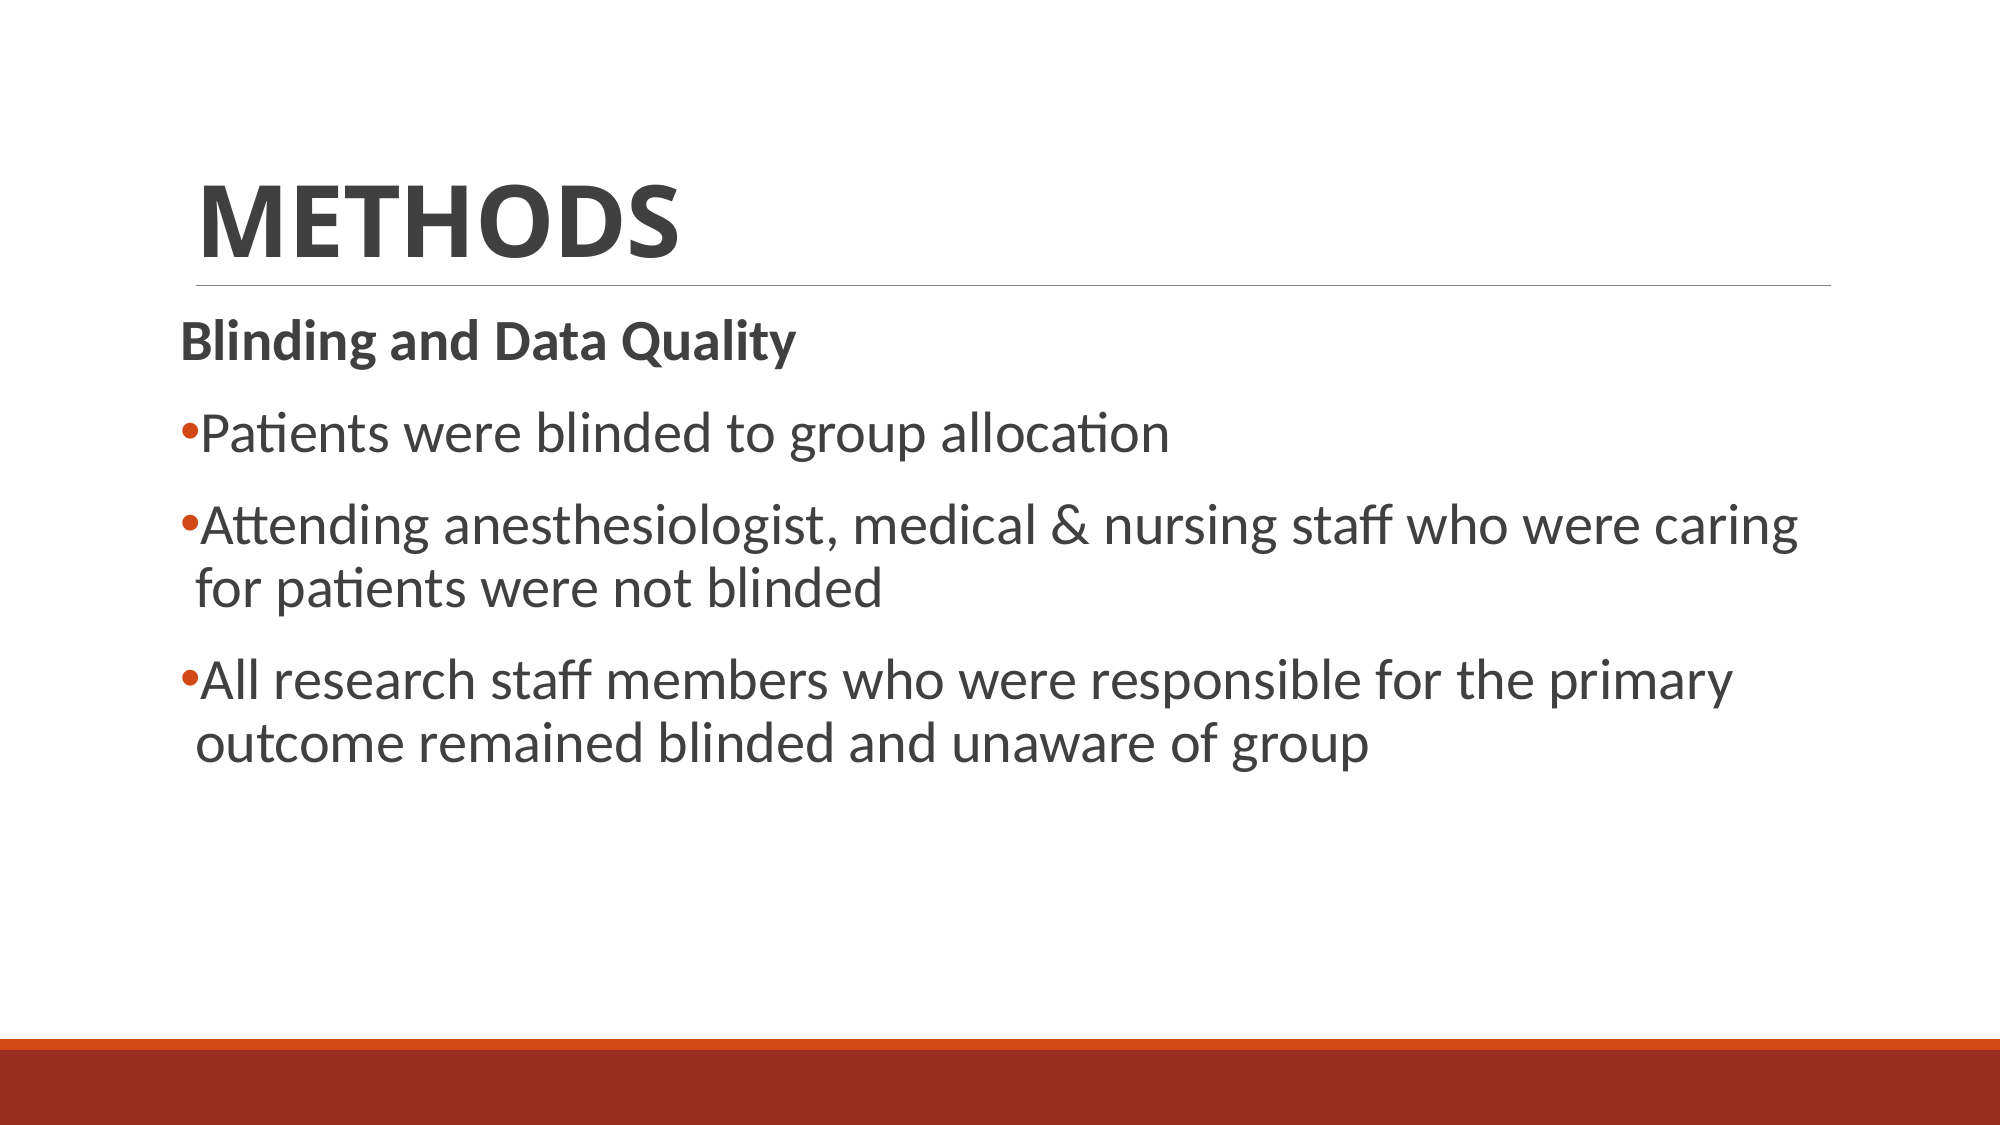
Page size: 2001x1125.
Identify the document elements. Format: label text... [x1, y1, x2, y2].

list Blinding and Data Quality Patients were blinded to group allocation Attending anesthesiologist, medical & nursing staff who were caring for patients were not blinded All research staff members who were responsible for the primary outcome remained blinded and unaware of group [180, 302, 1830, 963]
title METHODS [180, 47, 1830, 285]
